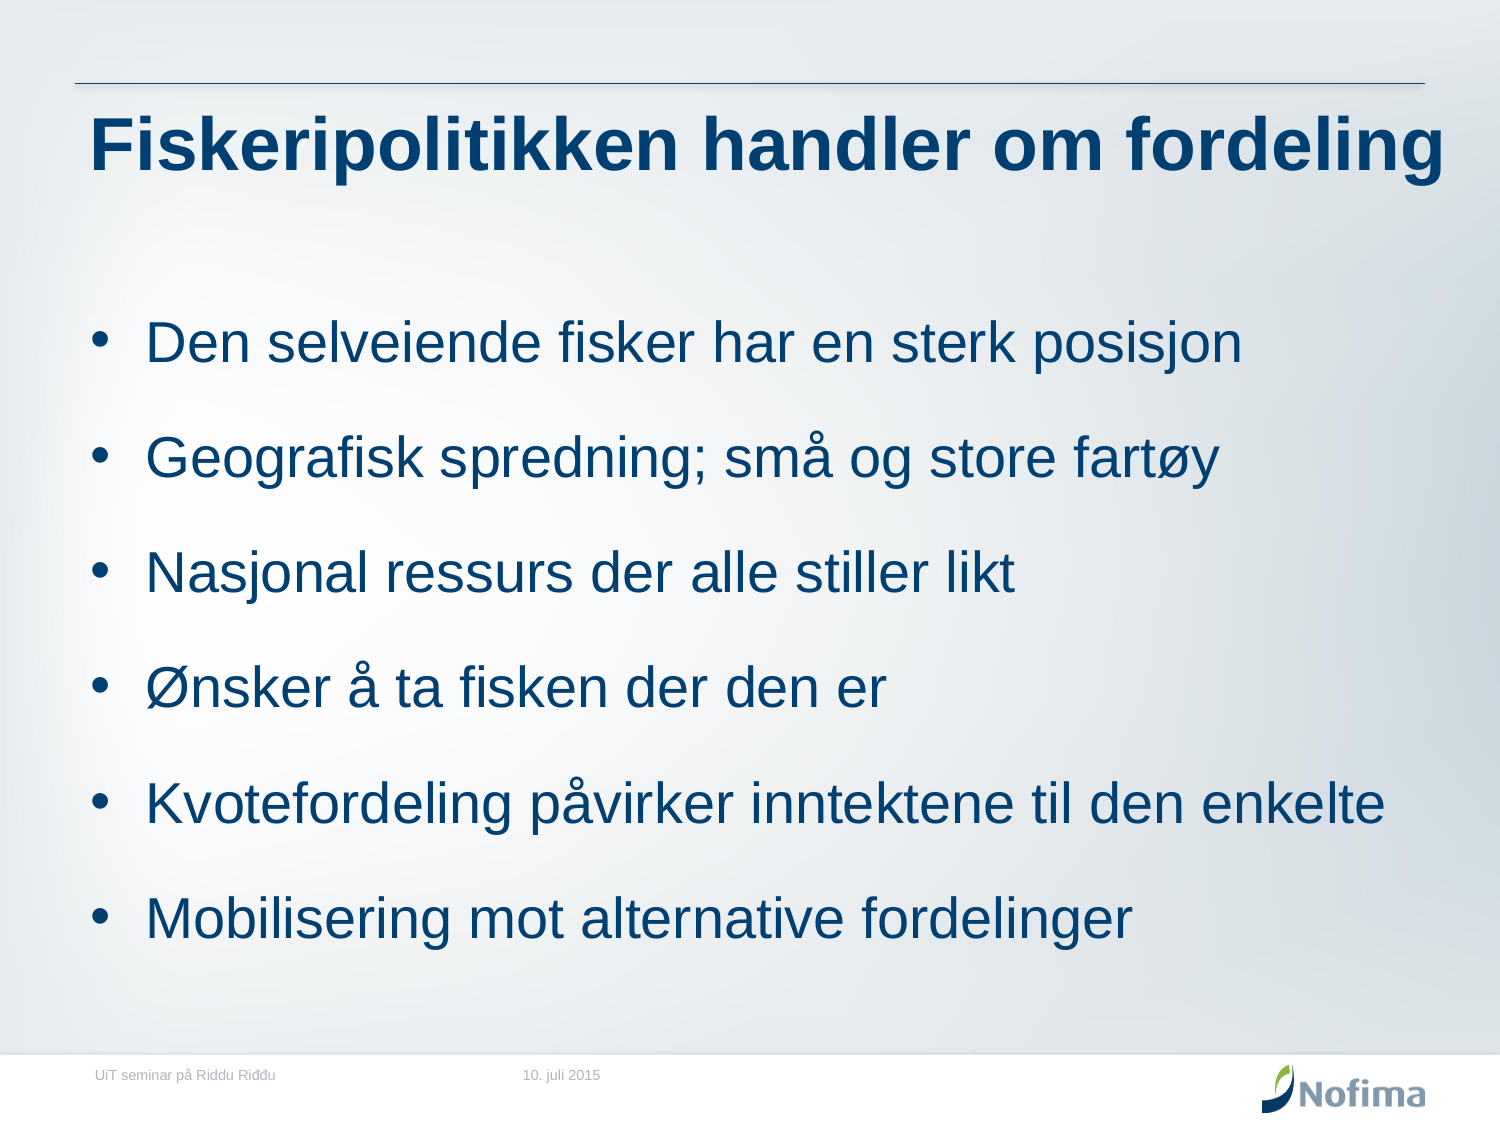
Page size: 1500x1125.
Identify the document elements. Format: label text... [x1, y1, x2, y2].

list Den selveiende fisker har en sterk posisjon Geografisk spredning; små og store fartøy Nasjonal ressurs der alle stiller likt Ønsker å ta fisken der den er Kvotefordeling påvirker inntektene til den enkelte Mobilisering mot alternative fordelinger [75, 262, 1428, 962]
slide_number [522, 1065, 705, 1125]
footer UiT seminar på Riddu Riđđu [94, 1065, 505, 1125]
picture [1262, 1065, 1425, 1113]
title Fiskeripolitikken handler om fordeling [89, 95, 1467, 278]
picture [0, 0, 1500, 1054]
